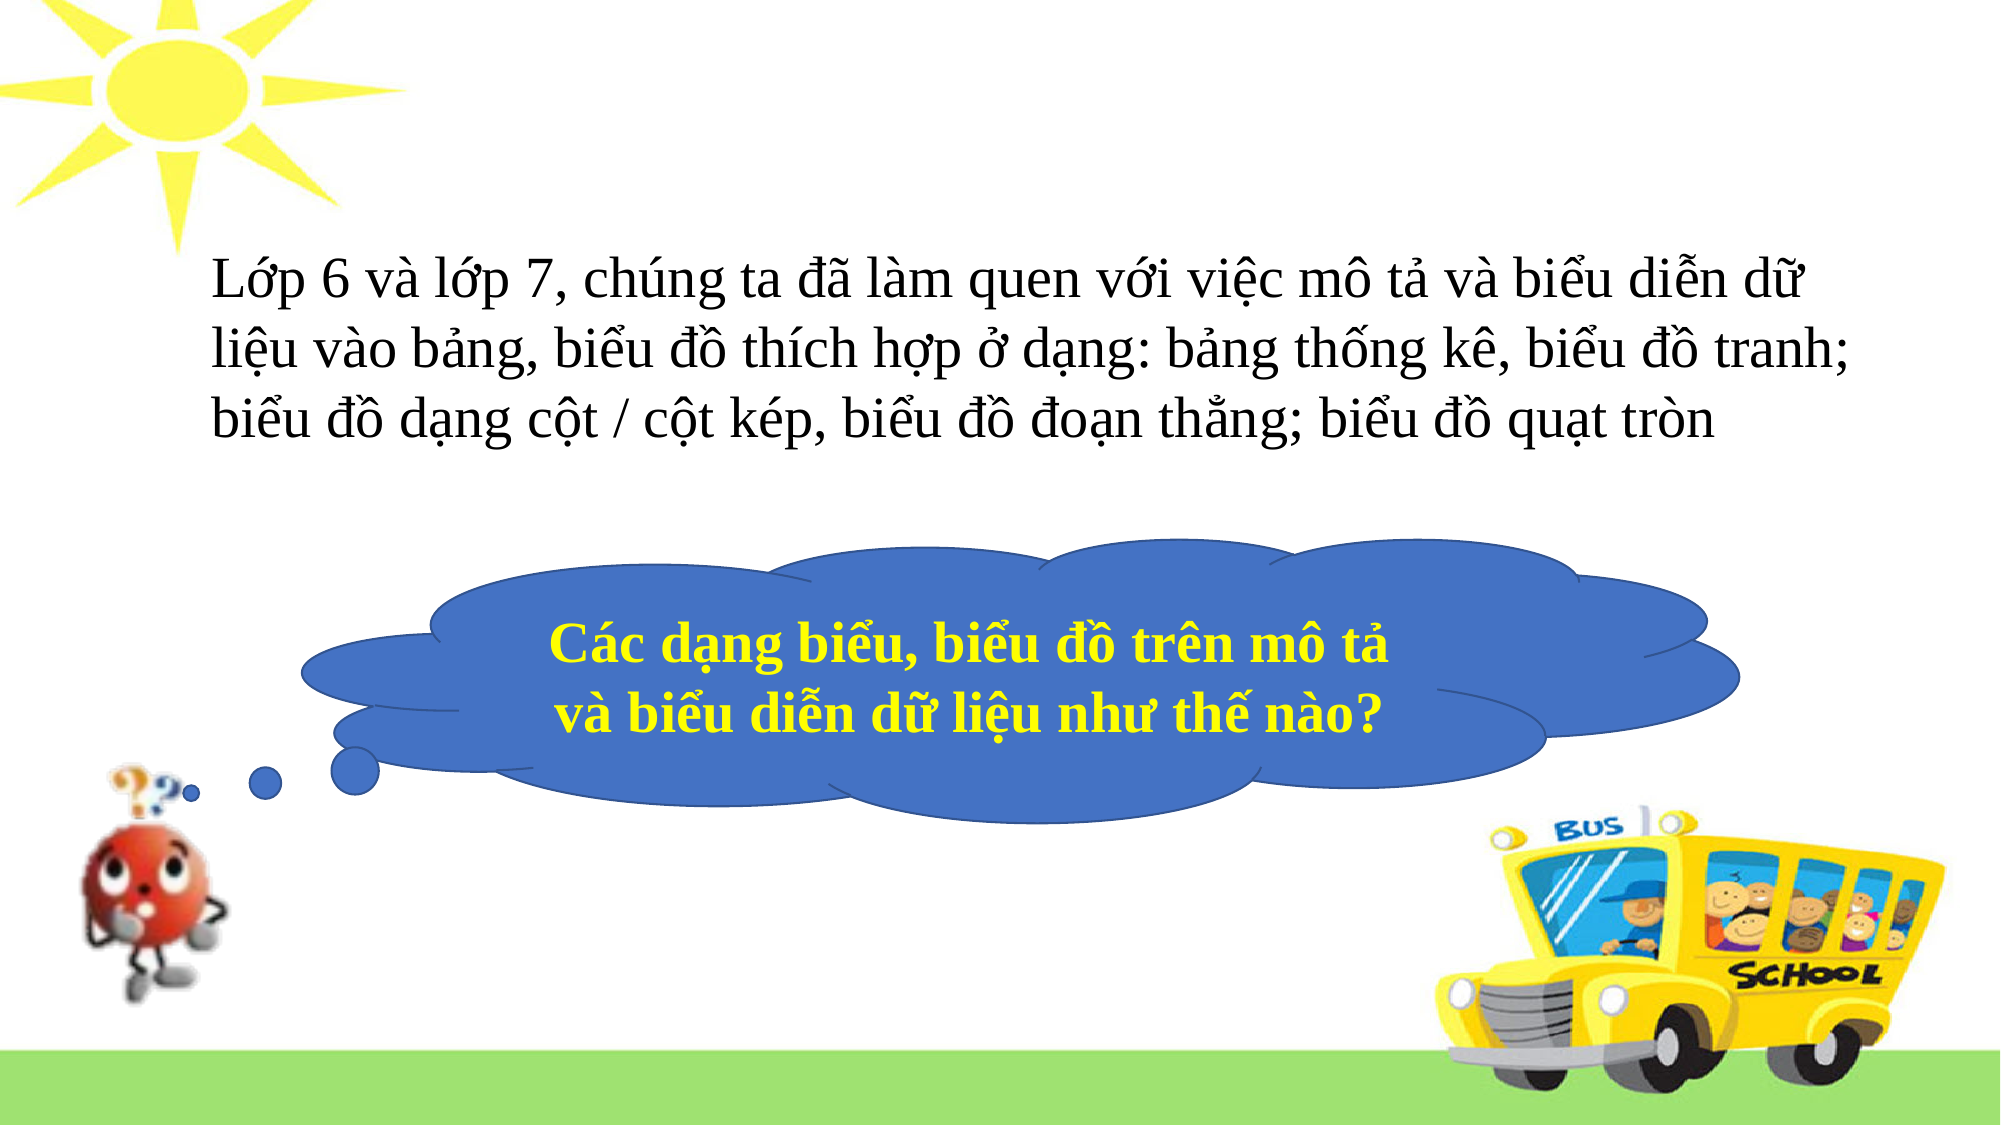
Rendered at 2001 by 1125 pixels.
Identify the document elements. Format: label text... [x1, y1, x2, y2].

text_box Các dạng biểu, biểu đồ trên mô tả và biểu diễn dữ liệu như thế nào? [300, 538, 1741, 825]
picture [0, 0, 2001, 1125]
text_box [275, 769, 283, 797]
text_box Lớp 6 và lớp 7, chúng ta đã làm quen với việc mô tả và biểu diễn dữ liệu vào bảng, biểu đồ thích hợp ở dạng: bảng thống kê, biểu đồ tranh; biểu đồ dạng cột / cột kép, biểu đồ đoạn thẳng; biểu đồ quạt tròn [196, 231, 1874, 457]
